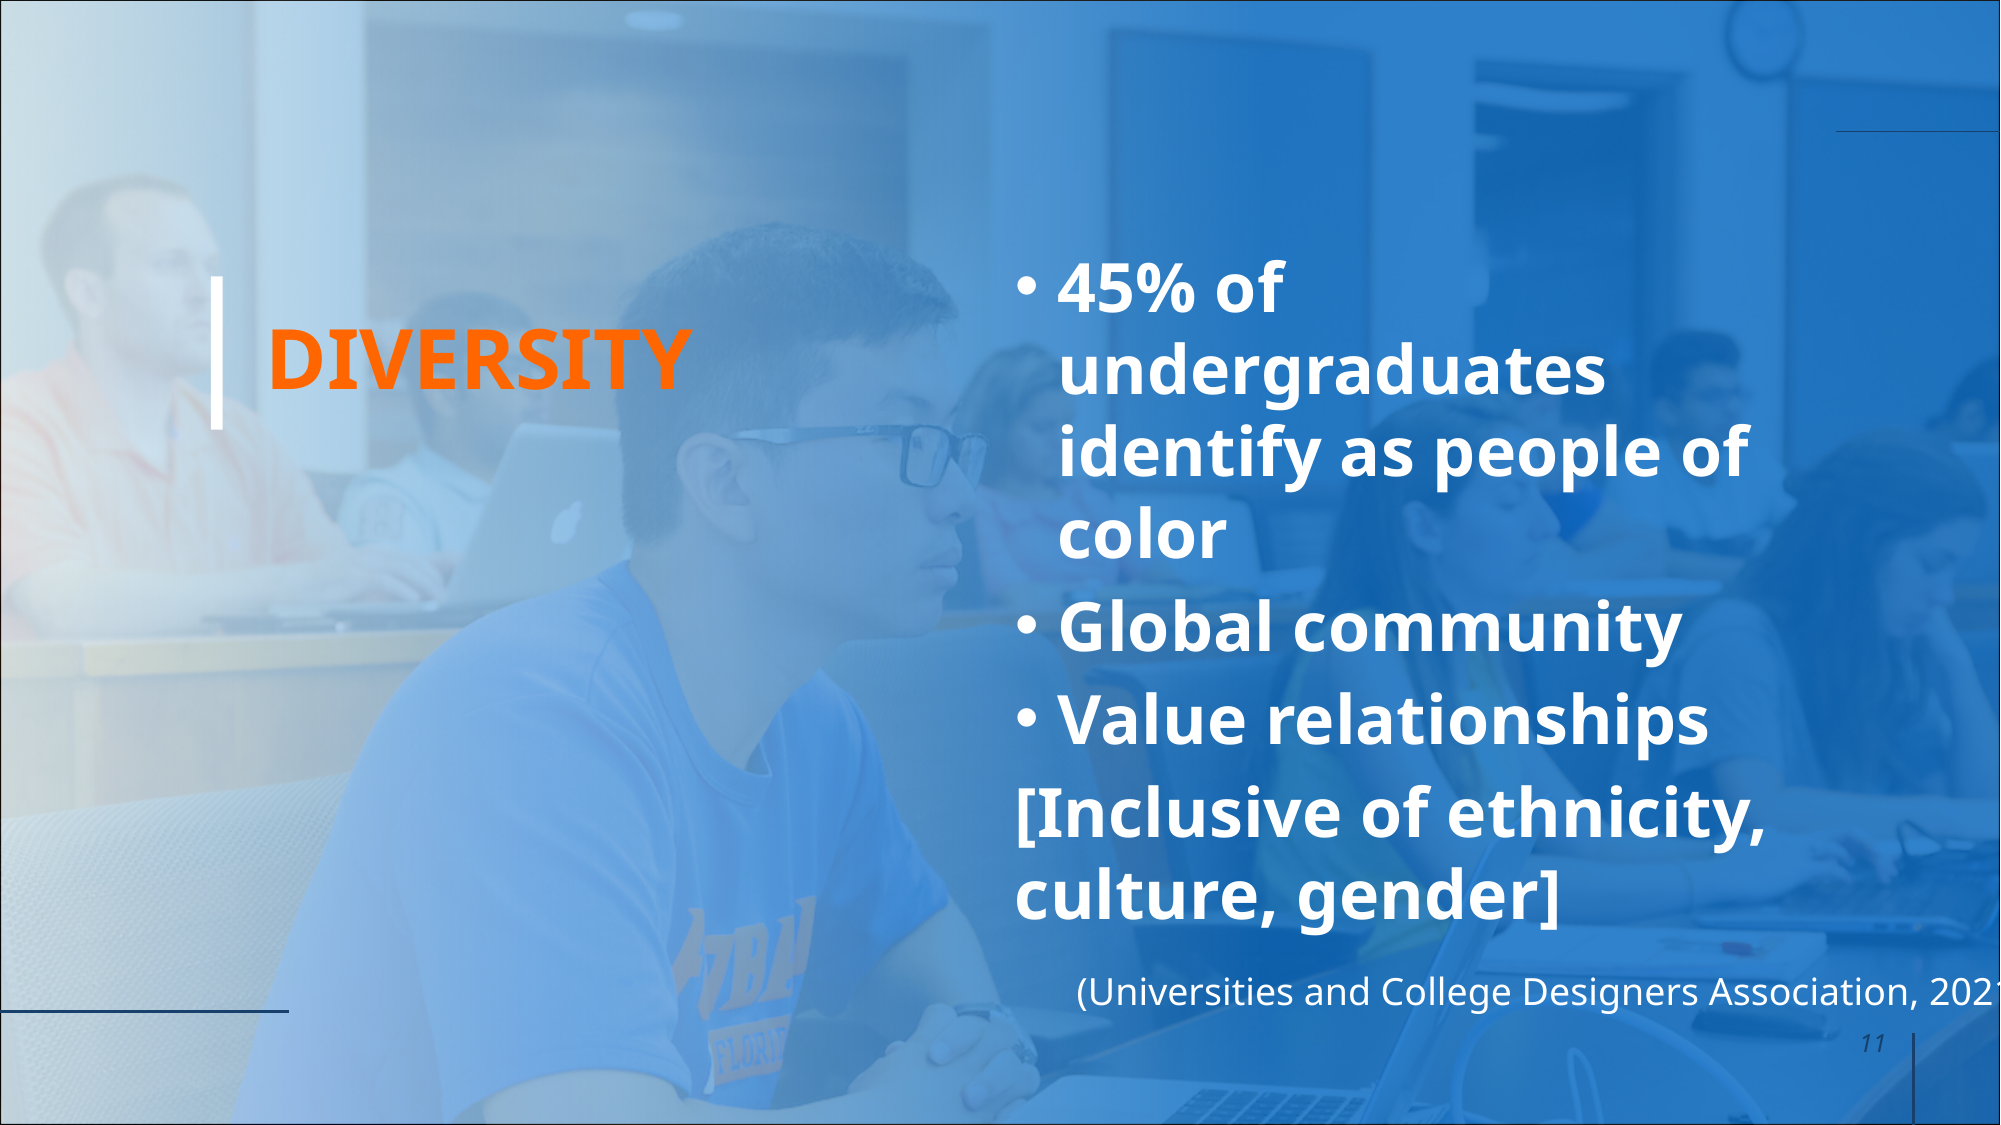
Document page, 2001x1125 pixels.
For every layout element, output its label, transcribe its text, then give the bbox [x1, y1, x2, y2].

text_box (Universities and College Designers Association, 2021) [1061, 960, 2000, 1021]
title DIVERSITY [250, 236, 931, 489]
slide_number 11 [1451, 1021, 1902, 1075]
list 45% of undergraduates identify as people of color Global community Value relationships [Inclusive of ethnicity, culture, gender] [999, 236, 1858, 942]
